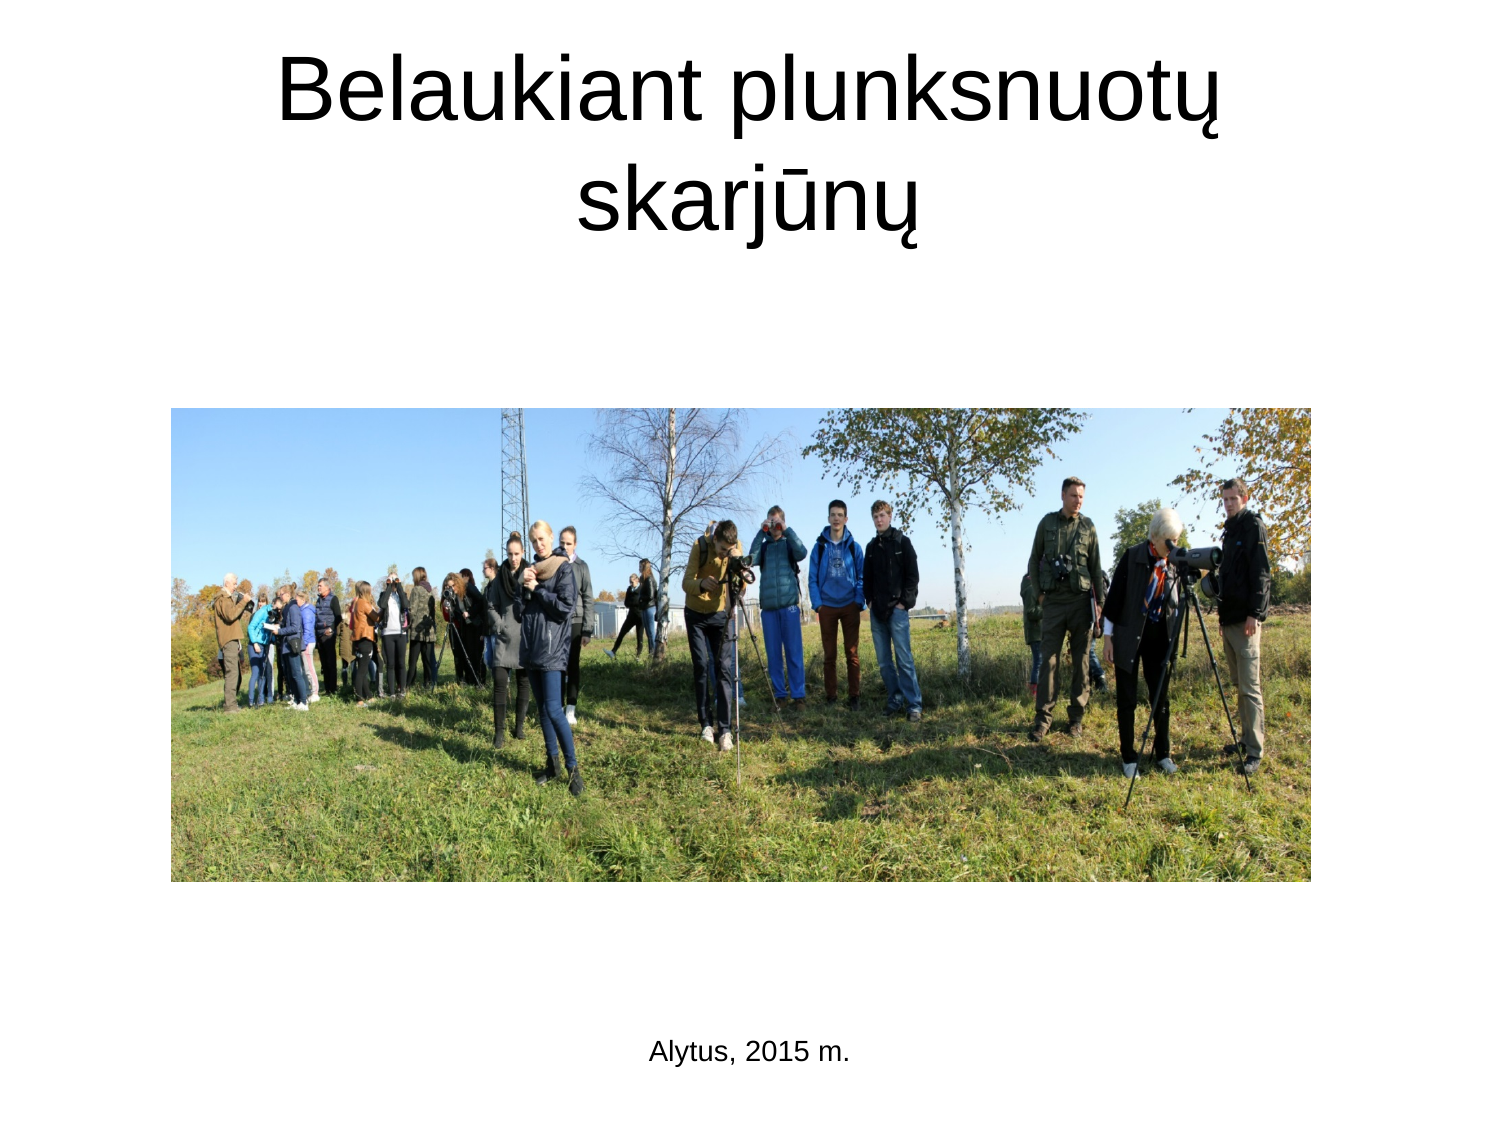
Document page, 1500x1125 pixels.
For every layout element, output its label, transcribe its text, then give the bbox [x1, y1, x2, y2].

title Belaukiant plunksnuotų skarjūnų [74, 44, 1426, 233]
footer Alytus, 2015 m. [512, 1024, 988, 1103]
picture [170, 408, 1311, 882]
